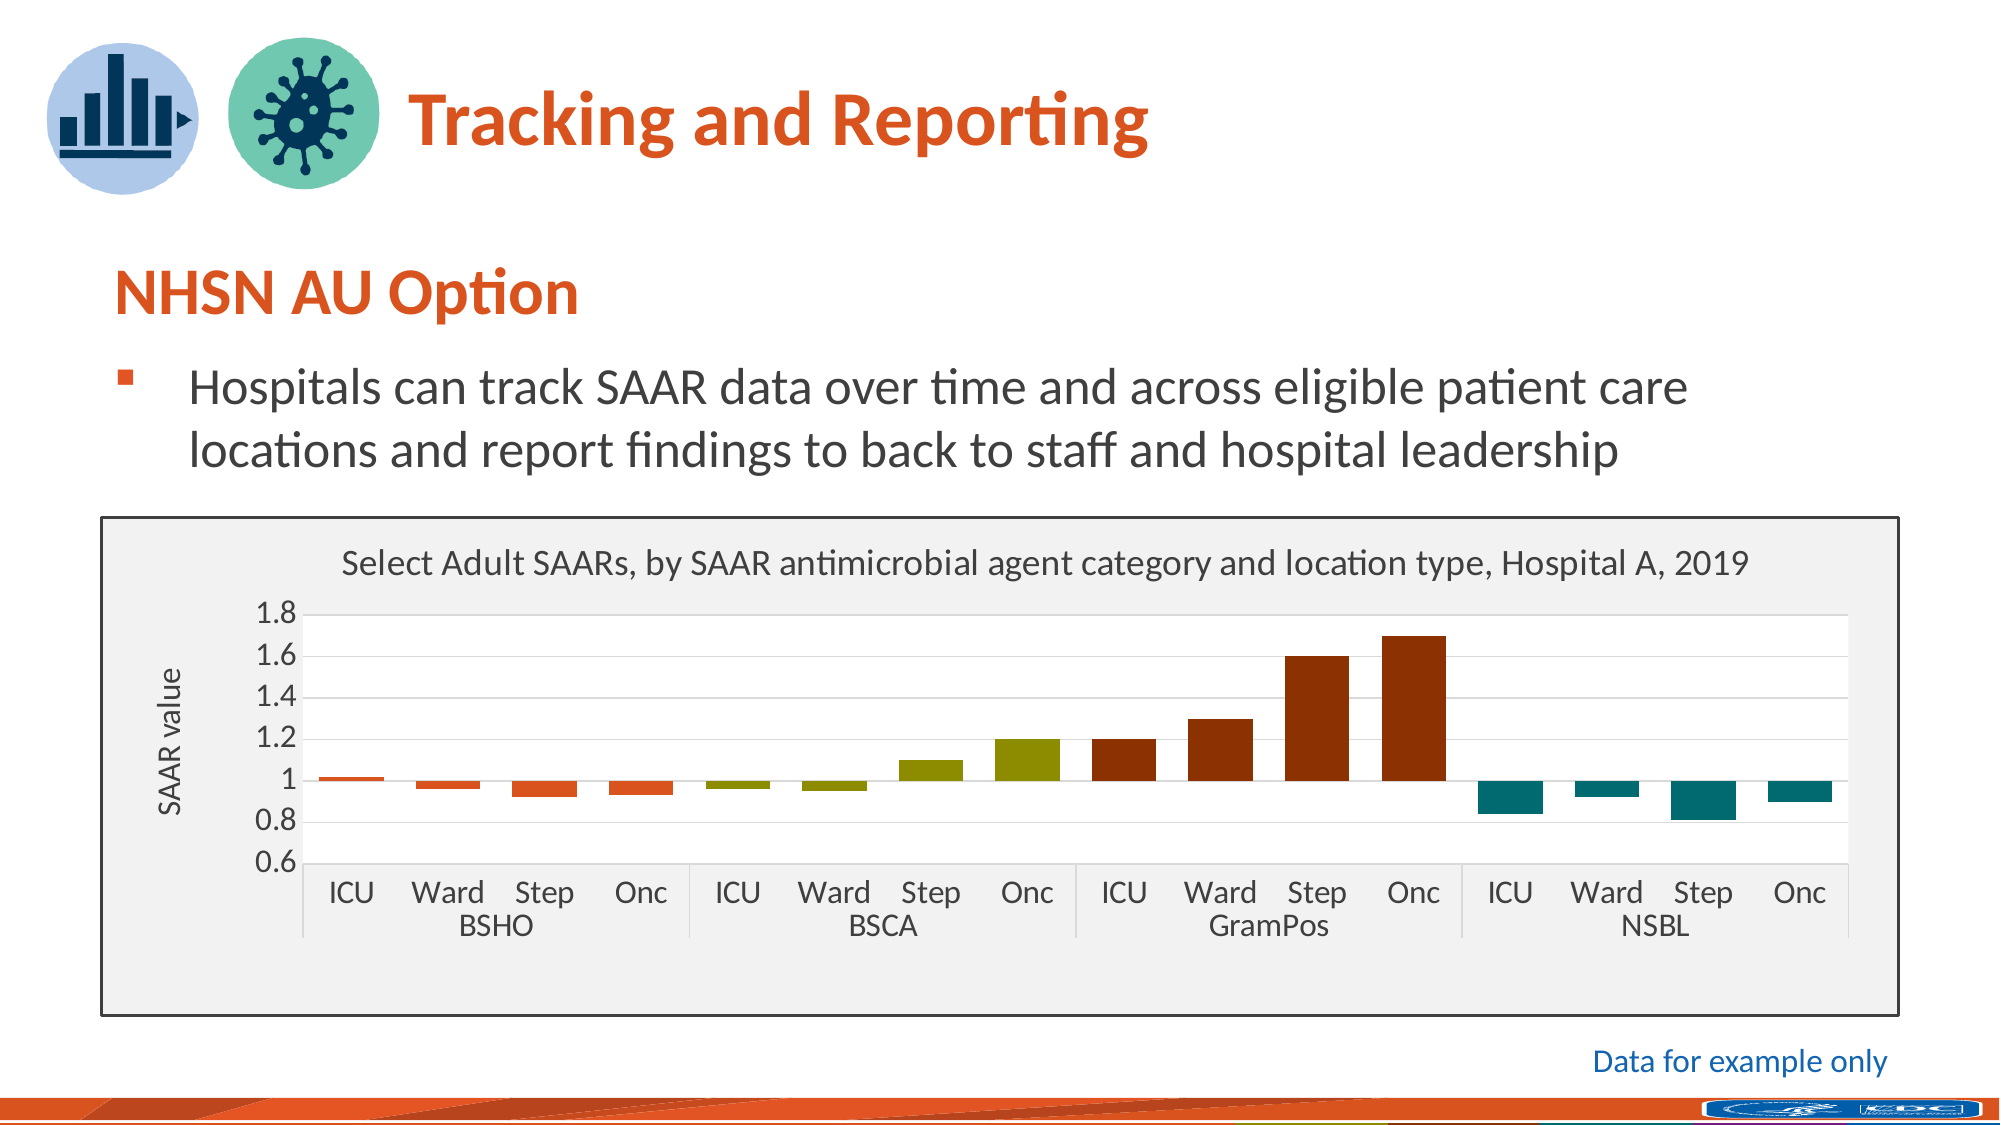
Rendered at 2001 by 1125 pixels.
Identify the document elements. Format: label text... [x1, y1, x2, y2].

text_box Tracking and Reporting [402, 57, 1837, 169]
picture [215, 27, 397, 196]
list Hospitals can track SAAR data over time and across eligible patient care locations and report findings to back to staff and hospital leadership [98, 345, 1899, 501]
picture [27, 26, 206, 196]
title NHSN AU Option [99, 240, 1900, 335]
text_box Data for example only [1578, 1031, 1944, 1087]
chart [99, 515, 1901, 1018]
